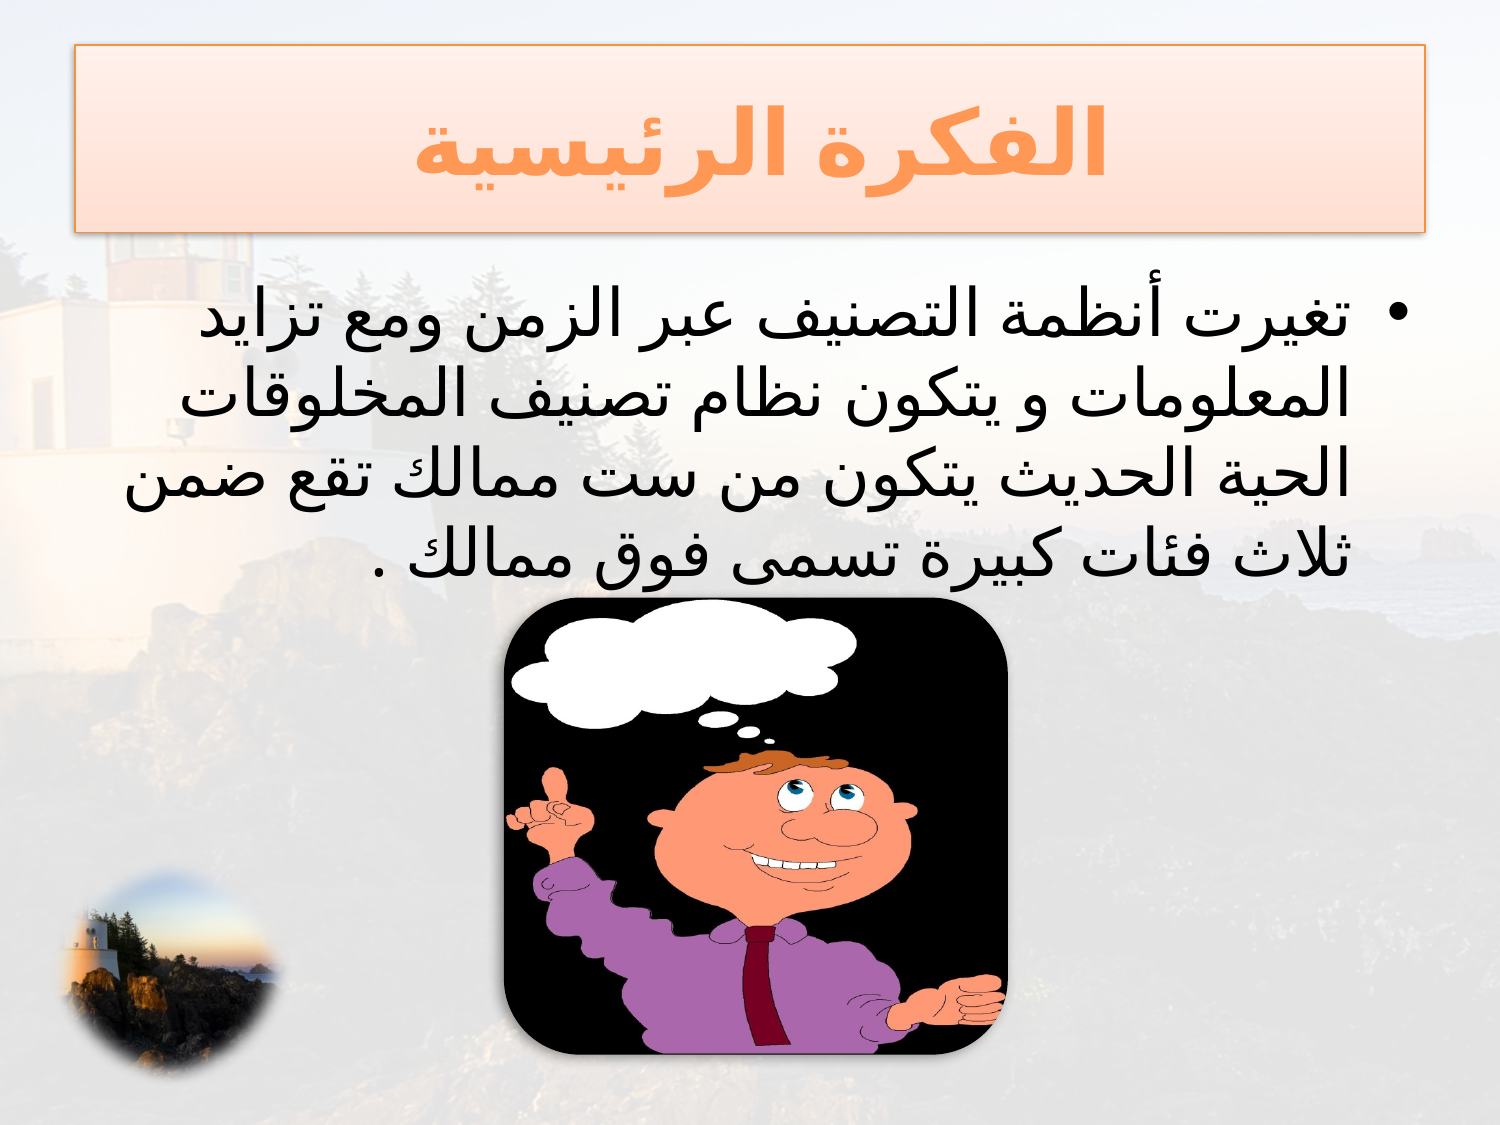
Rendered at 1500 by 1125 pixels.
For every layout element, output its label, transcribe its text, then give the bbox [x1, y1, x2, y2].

title الفكرة الرئيسية [74, 44, 1426, 233]
picture [503, 597, 1009, 1055]
picture [46, 855, 294, 1091]
list تغيرت أنظمة التصنيف عبر الزمن ومع تزايد المعلومات و يتكون نظام تصنيف المخلوقات الحية الحديث يتكون من ست ممالك تقع ضمن ثلاث فئات كبيرة تسمى فوق ممالك . [75, 262, 1425, 1005]
